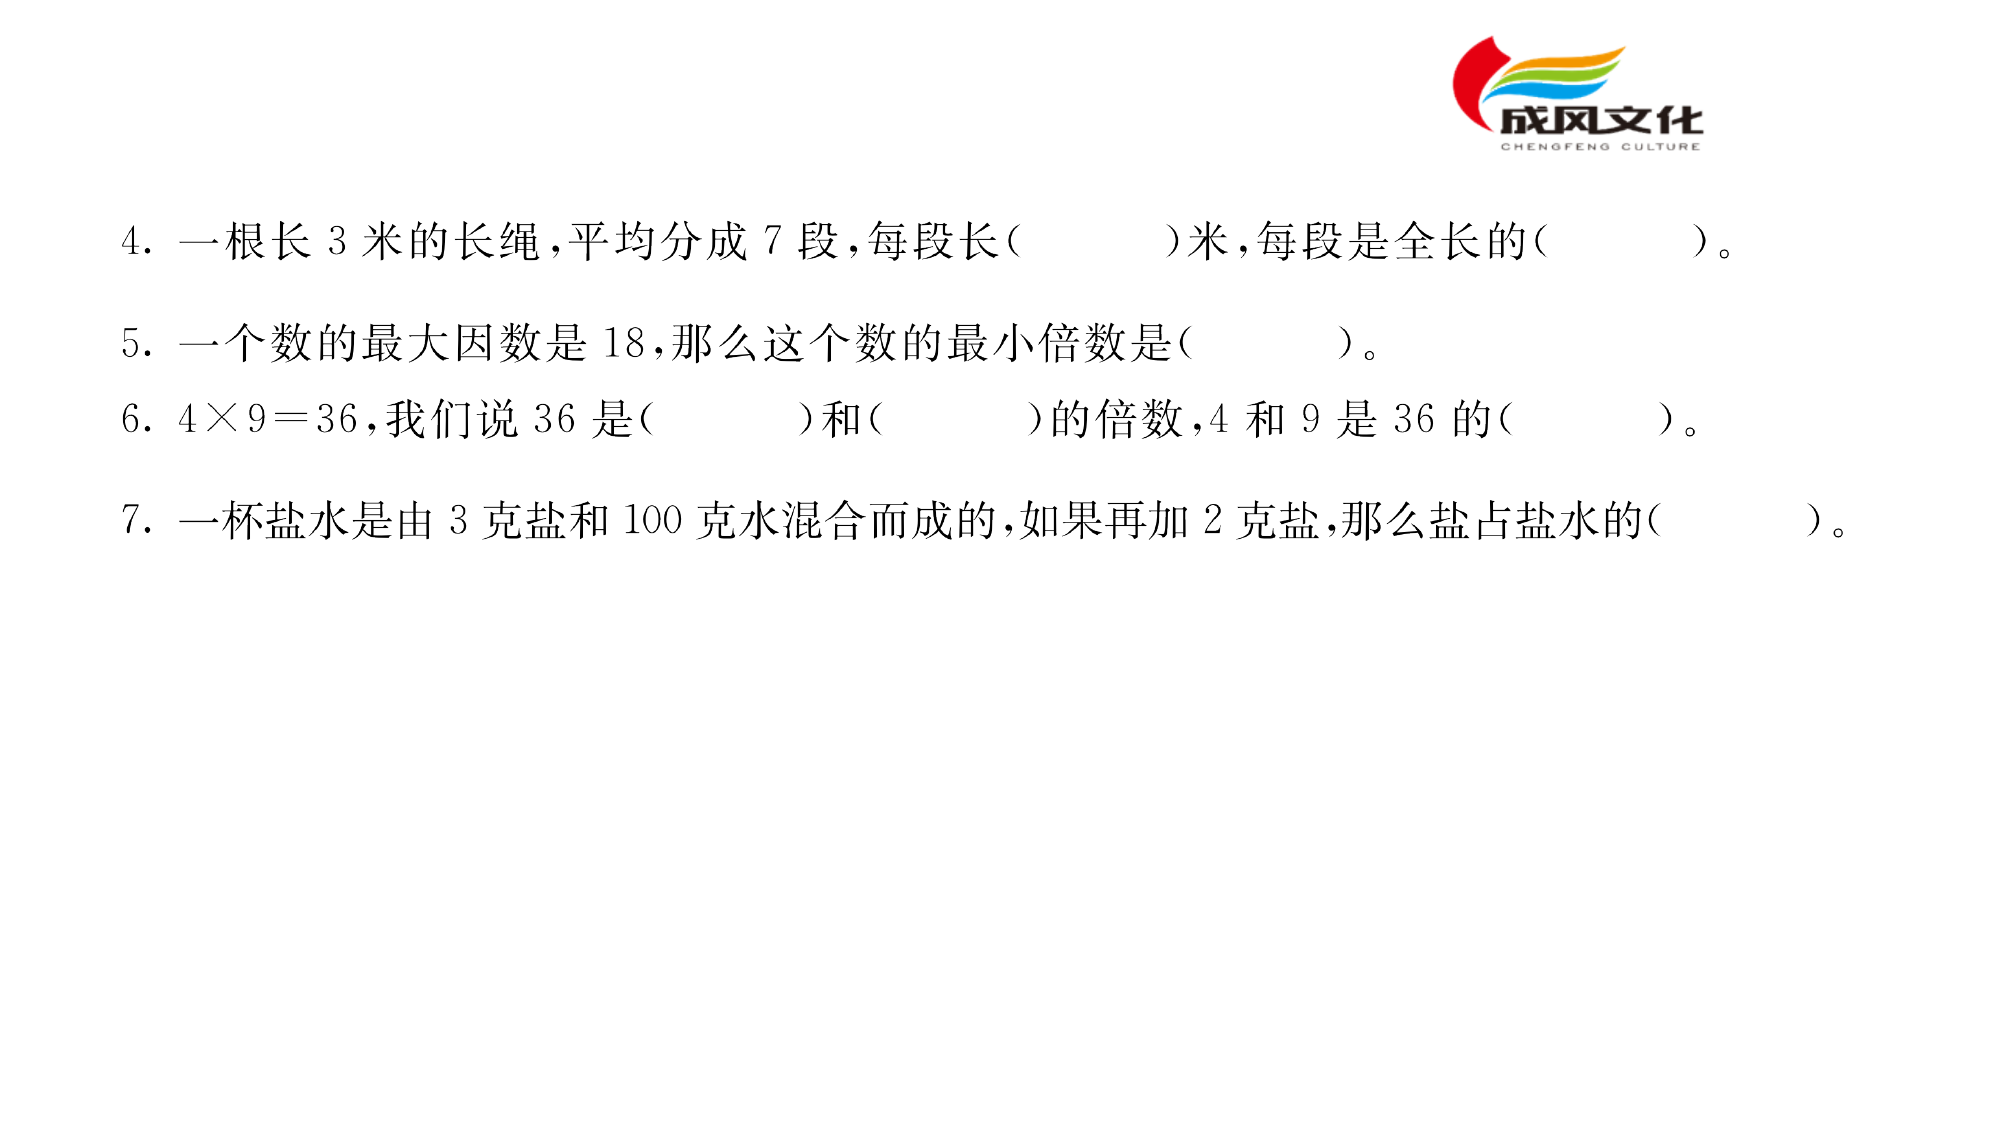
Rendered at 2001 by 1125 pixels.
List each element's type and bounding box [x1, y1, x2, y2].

picture [118, 30, 2000, 577]
